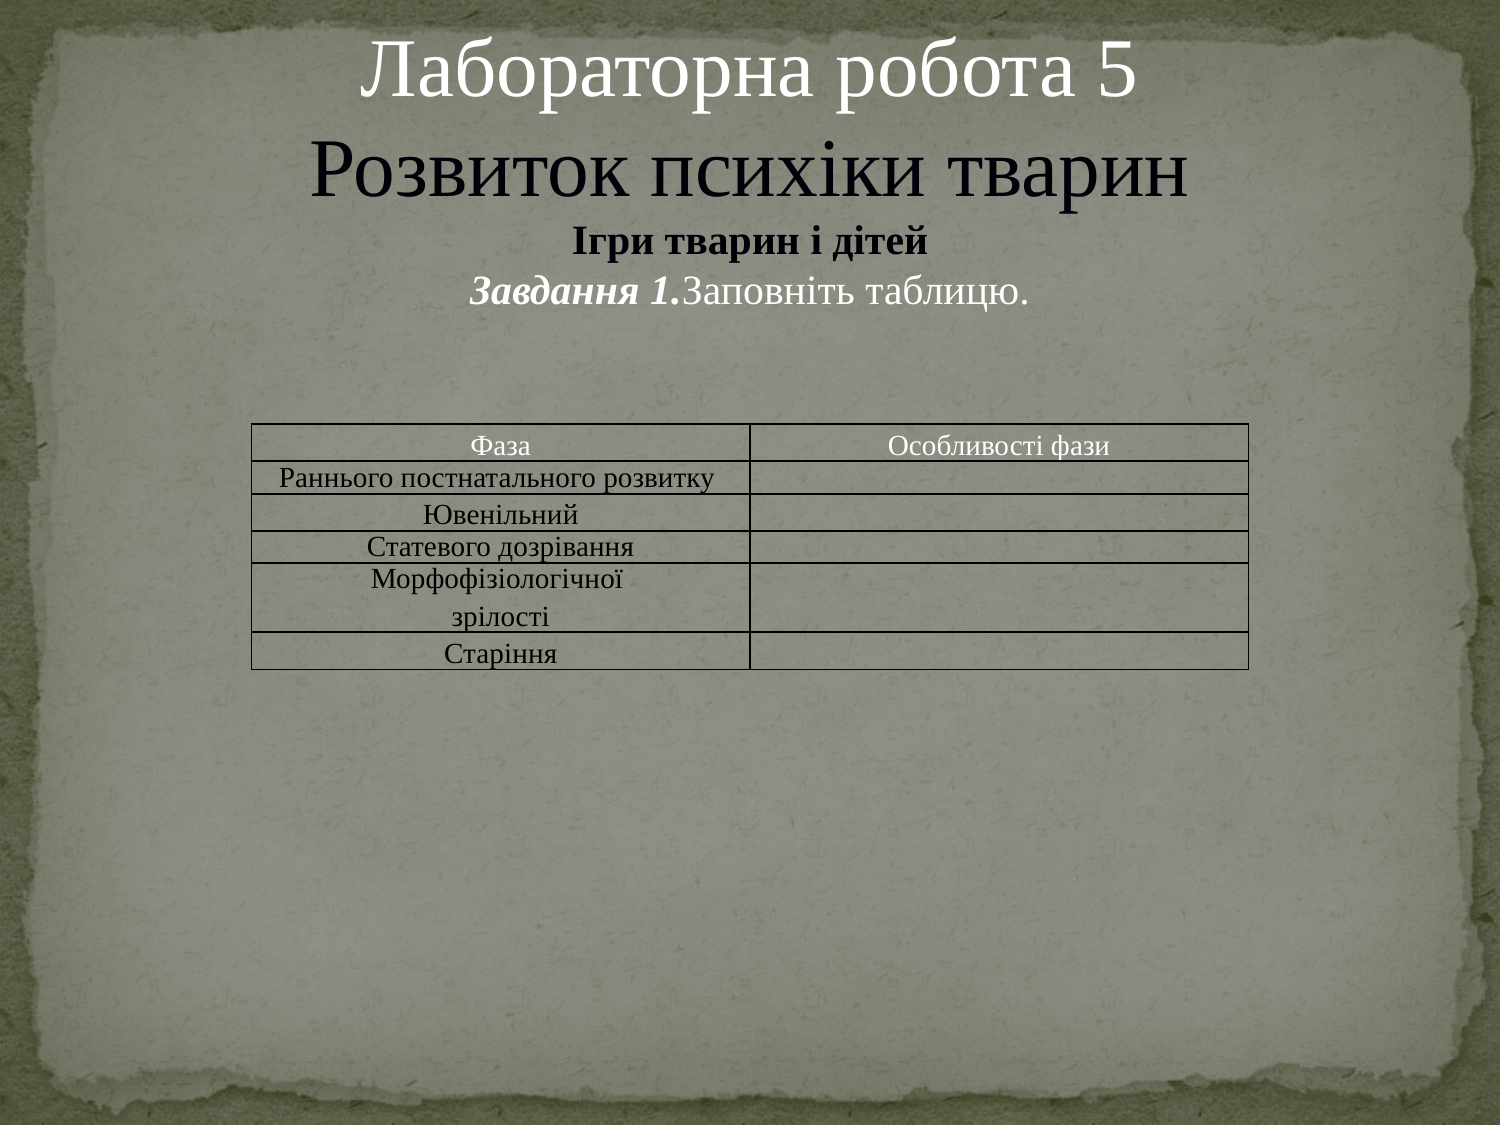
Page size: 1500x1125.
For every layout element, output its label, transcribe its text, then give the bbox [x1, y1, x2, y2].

text_box Лабораторна робота 5 Розвиток психіки тварин Ігри тварин і дітей Завдання 1.Заповніть таблицю. [294, 5, 1206, 321]
table_cell Старіння [252, 633, 749, 669]
table_cell [751, 462, 1248, 493]
table_cell Морфофізіологічної зрілості [252, 564, 749, 631]
table_cell [751, 633, 1248, 669]
table_cell [751, 532, 1248, 562]
table_cell Ювенільний [252, 495, 749, 530]
table_header Особливості фази [751, 425, 1248, 460]
table_cell Статевого дозрівання [252, 532, 749, 562]
table_header Фаза [252, 425, 749, 460]
table_cell [751, 495, 1248, 530]
table_cell Раннього постнатального розвитку [252, 462, 749, 493]
table_cell [751, 564, 1248, 631]
